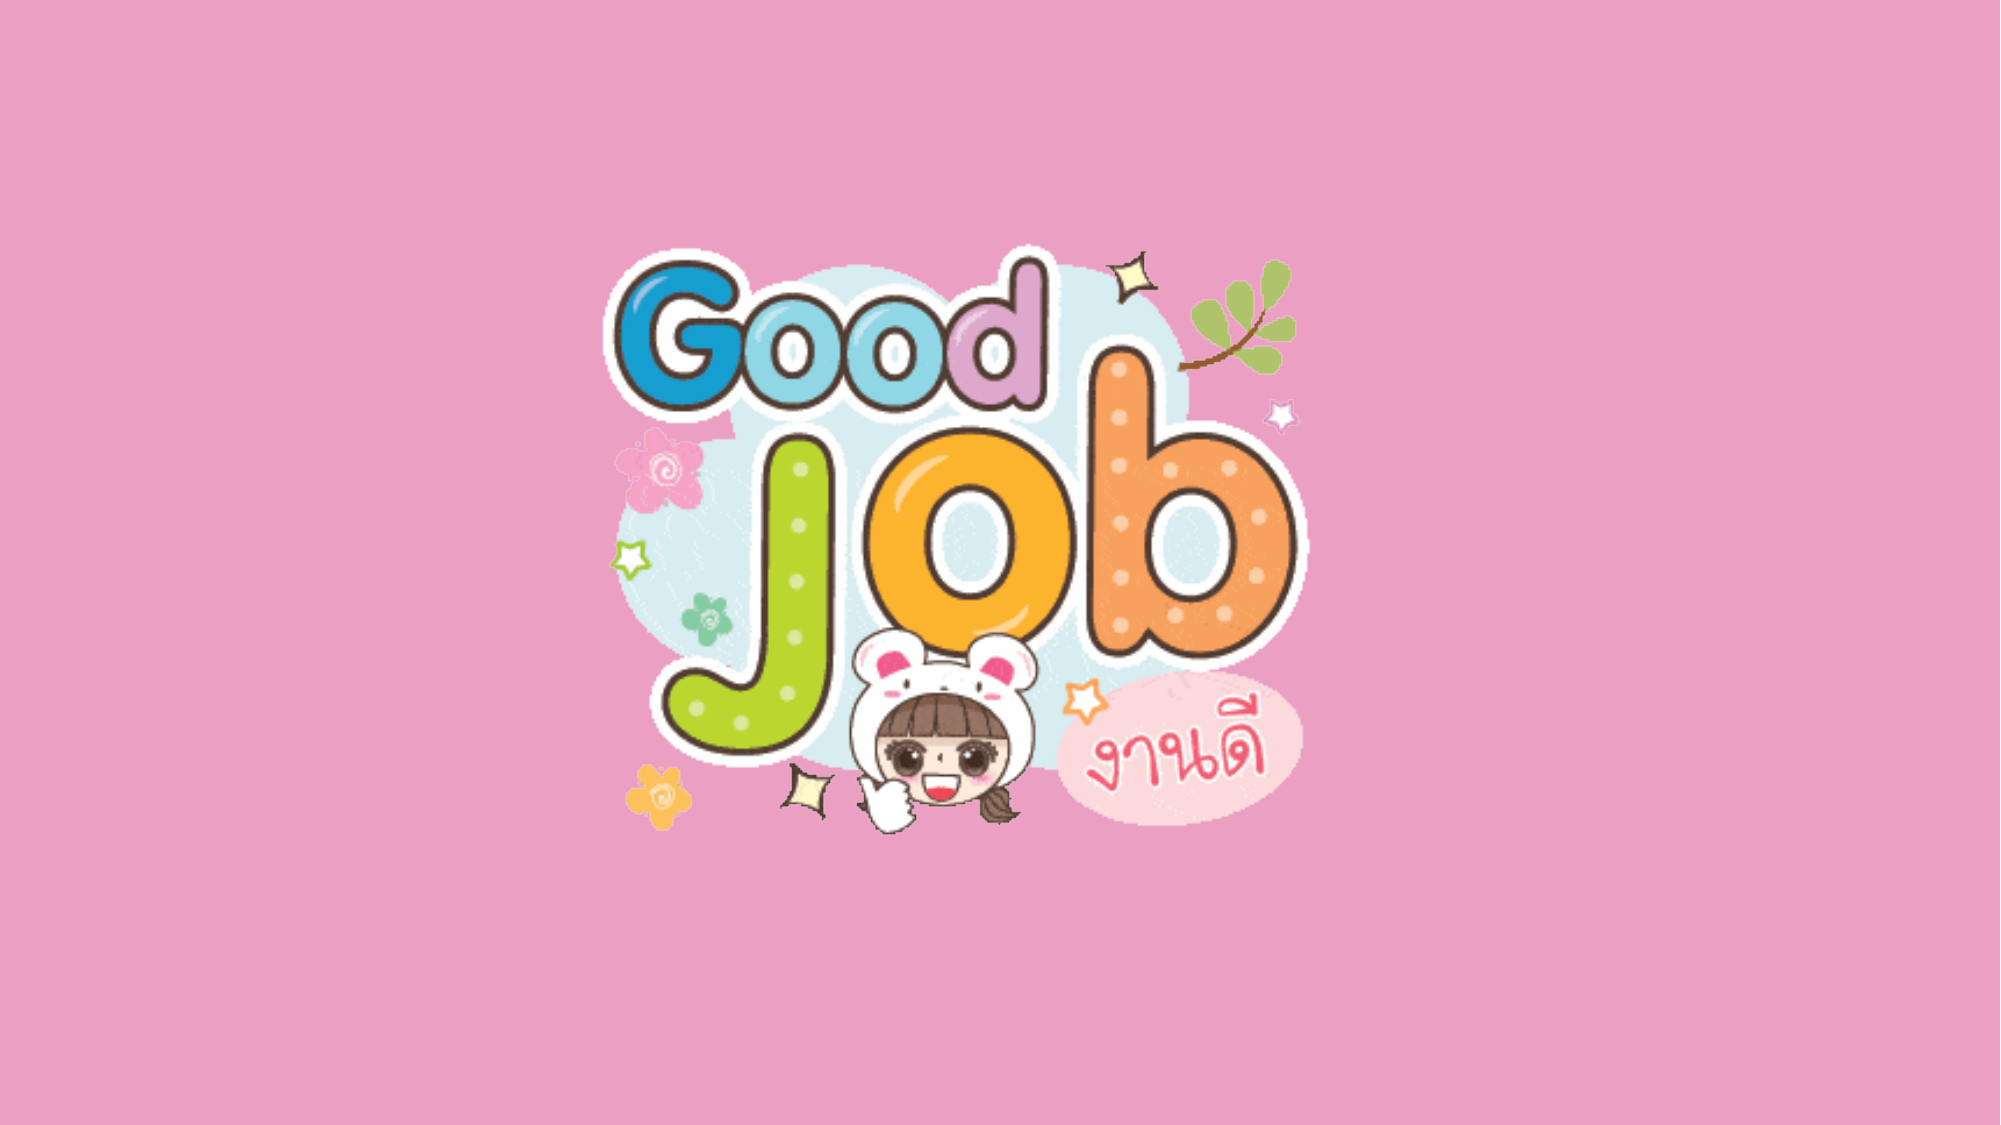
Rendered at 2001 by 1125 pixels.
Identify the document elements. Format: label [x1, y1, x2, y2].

picture [527, 191, 1387, 889]
